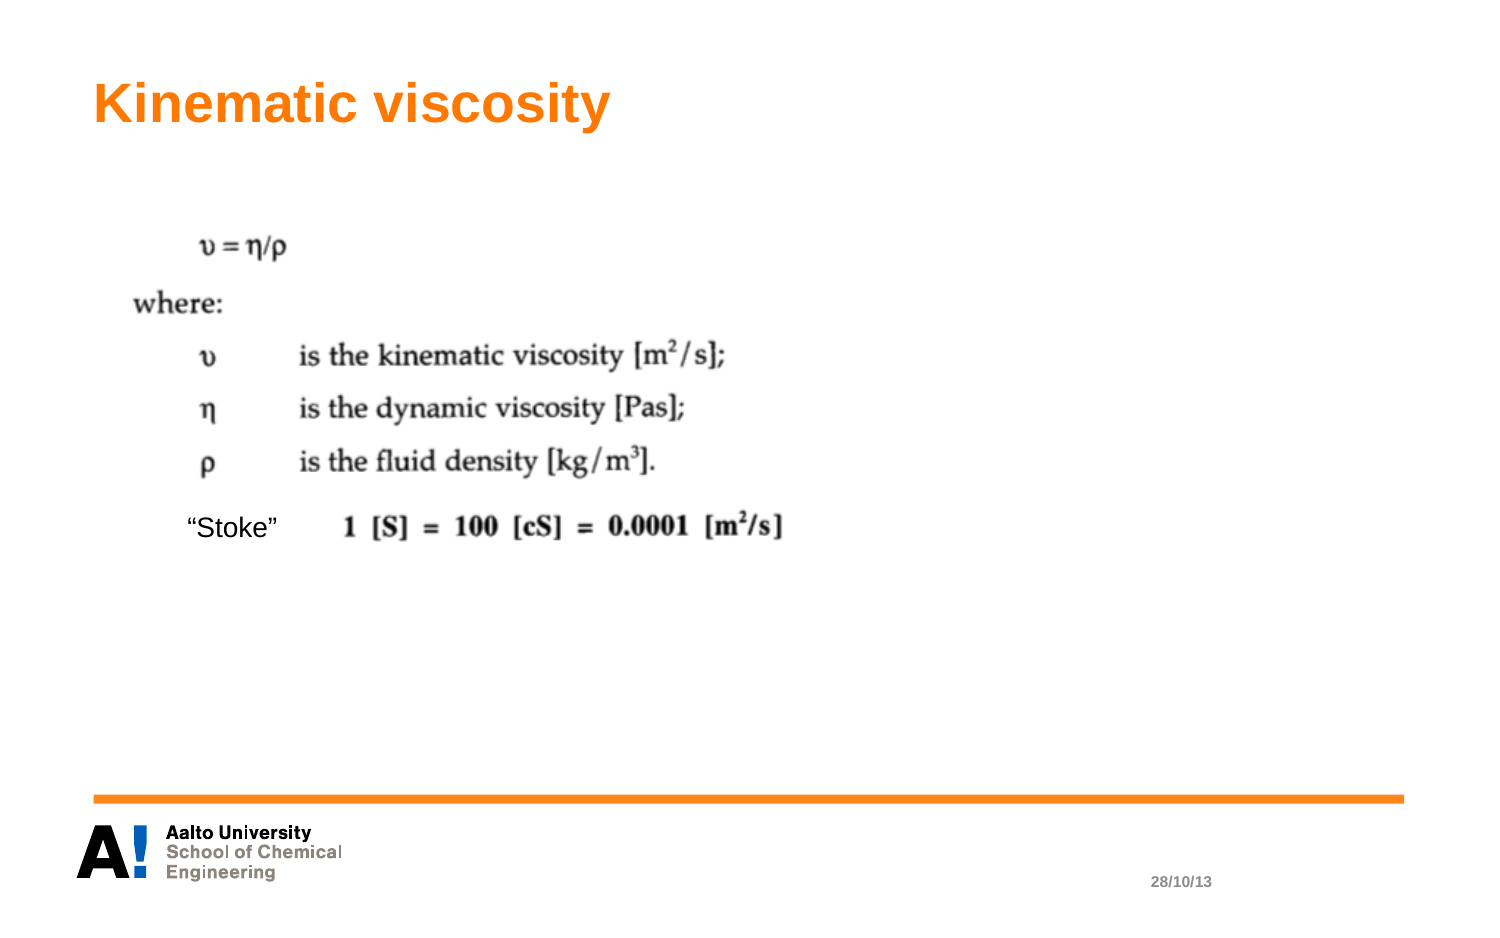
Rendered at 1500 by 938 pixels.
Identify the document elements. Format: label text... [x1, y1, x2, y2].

title Kinematic viscosity [93, 66, 1405, 215]
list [93, 214, 828, 489]
picture [314, 501, 872, 555]
text_box “Stoke” [172, 502, 293, 551]
